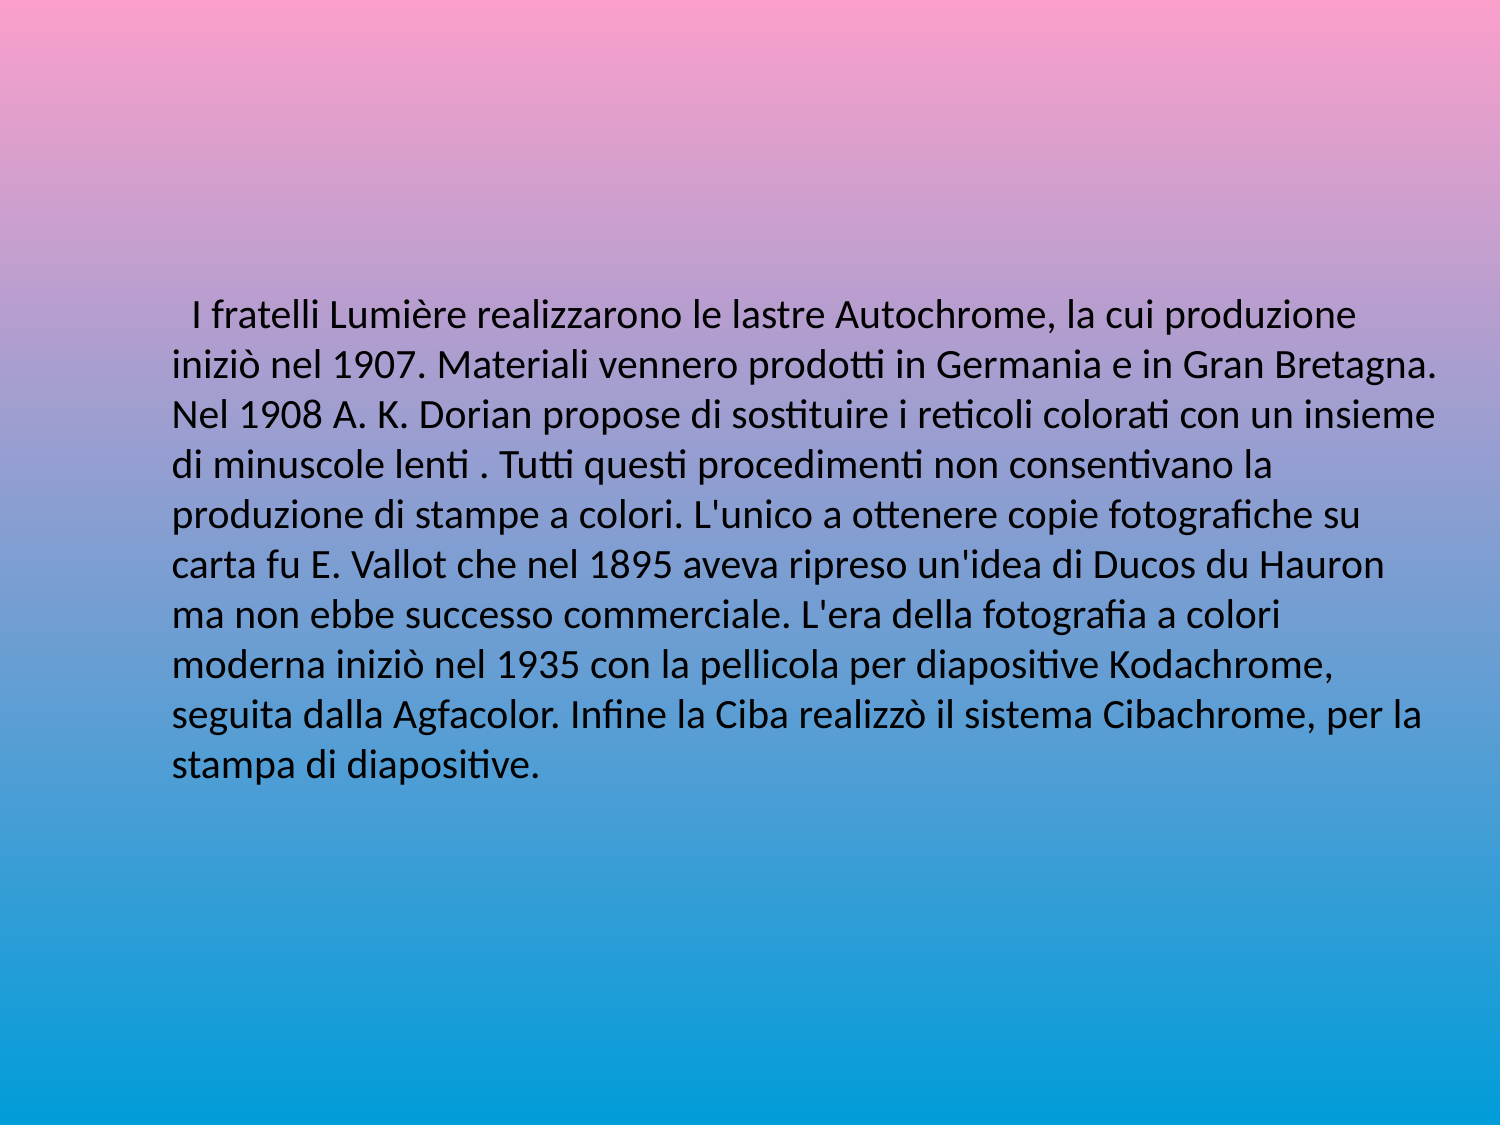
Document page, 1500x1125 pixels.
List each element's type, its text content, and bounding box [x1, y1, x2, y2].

list I fratelli Lumière realizzarono le lastre Autochrome, la cui produzione iniziò nel 1907. Materiali vennero prodotti in Germania e in Gran Bretagna. Nel 1908 A. K. Dorian propose di sostituire i reticoli colorati con un insieme di minuscole lenti . Tutti questi procedimenti non consentivano la produzione di stampe a colori. L'unico a ottenere copie fotografiche su carta fu E. Vallot che nel 1895 aveva ripreso un'idea di Ducos du Hauron ma non ebbe successo commerciale. L'era della fotografia a colori moderna iniziò nel 1935 con la pellicola per diapositive Kodachrome, seguita dalla Agfacolor. Infine la Ciba realizzò il sistema Cibachrome, per la stampa di diapositive. [100, 278, 1461, 823]
